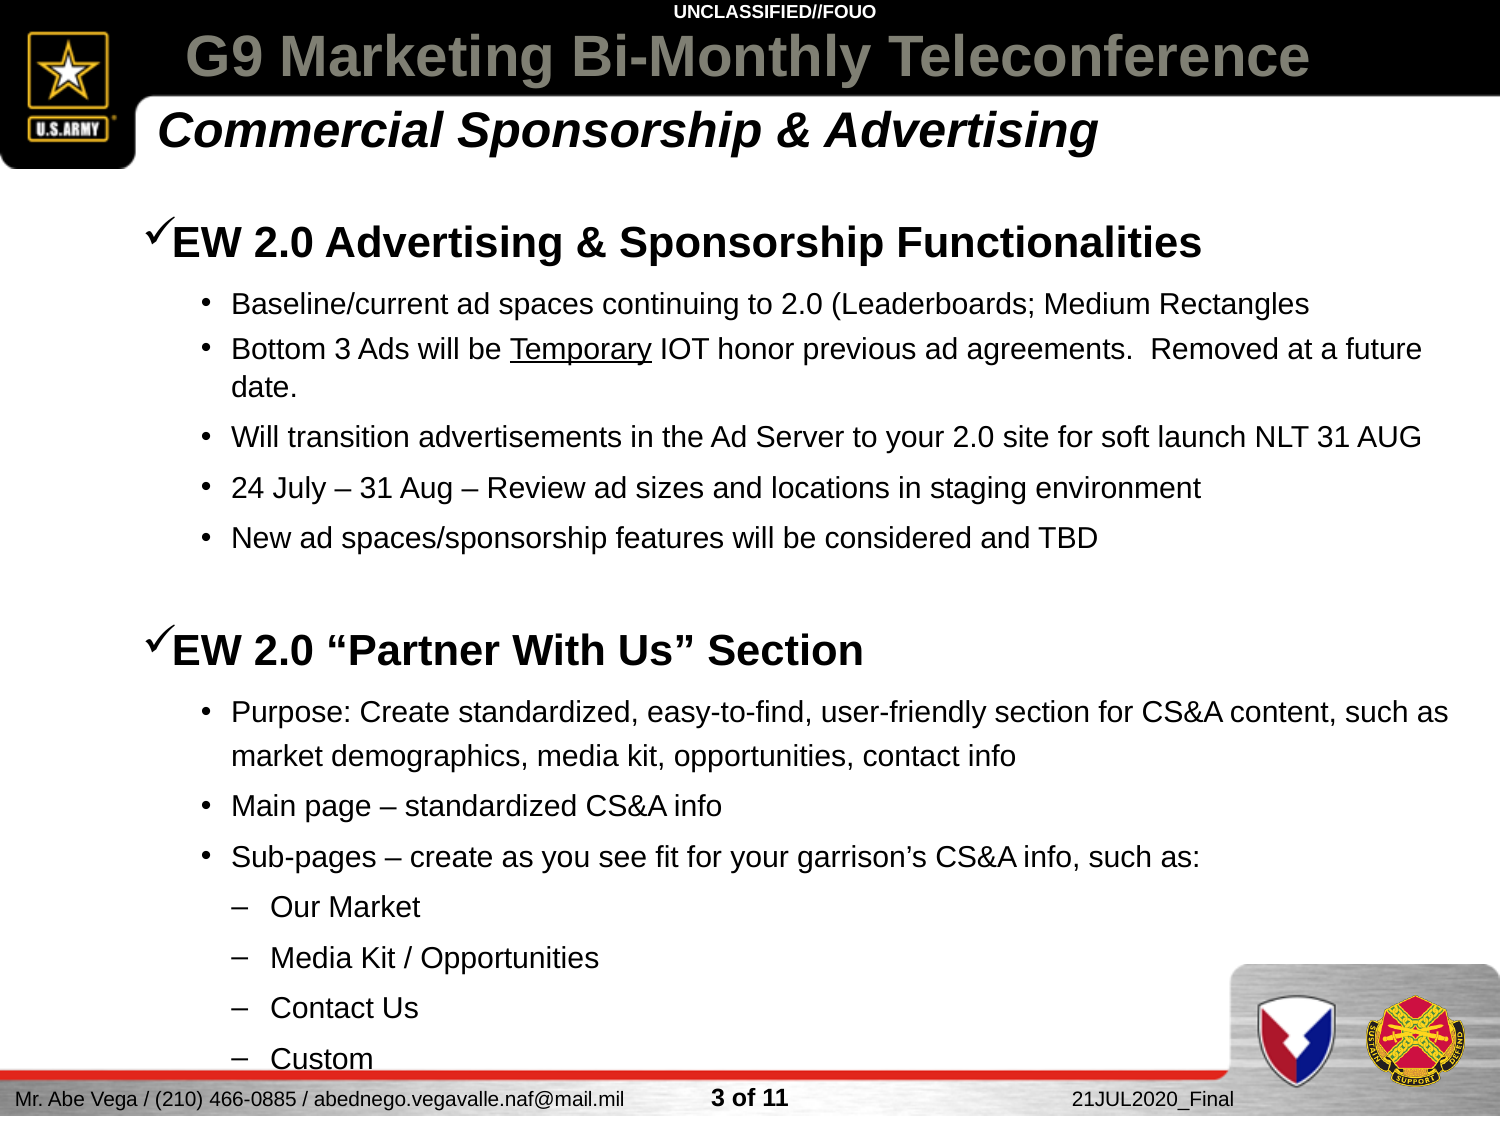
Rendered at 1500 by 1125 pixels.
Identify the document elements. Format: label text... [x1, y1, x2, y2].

text_box G9 Marketing Bi-Monthly Teleconference [155, 18, 1431, 97]
list Commercial Sponsorship & Advertising [127, 97, 1460, 167]
picture [0, 0, 1500, 169]
list EW 2.0 Advertising & Sponsorship Functionalities Baseline/current ad spaces continuing to 2.0 (Leaderboards; Medium Rectangles Bottom 3 Ads will be Temporary IOT honor previous ad agreements. Removed at a future date. Will transition advertisements in the Ad Server to your 2.0 site for soft launch NLT 31 AUG 24 July – 31 Aug – Review ad sizes and locations in staging environment New ad spaces/sponsorship features will be considered and TBD EW 2.0 “Partner With Us” Section Purpose: Create standardized, easy-to-find, user-friendly section for CS&A content, such as market demographics, media kit, opportunities, contact info Main page – standardized CS&A info Sub-pages – create as you see fit for your garrison’s CS&A info, such as: Our Market Media Kit / Opportunities Contact Us Custom [127, 196, 1481, 1087]
picture [0, 964, 1500, 1116]
